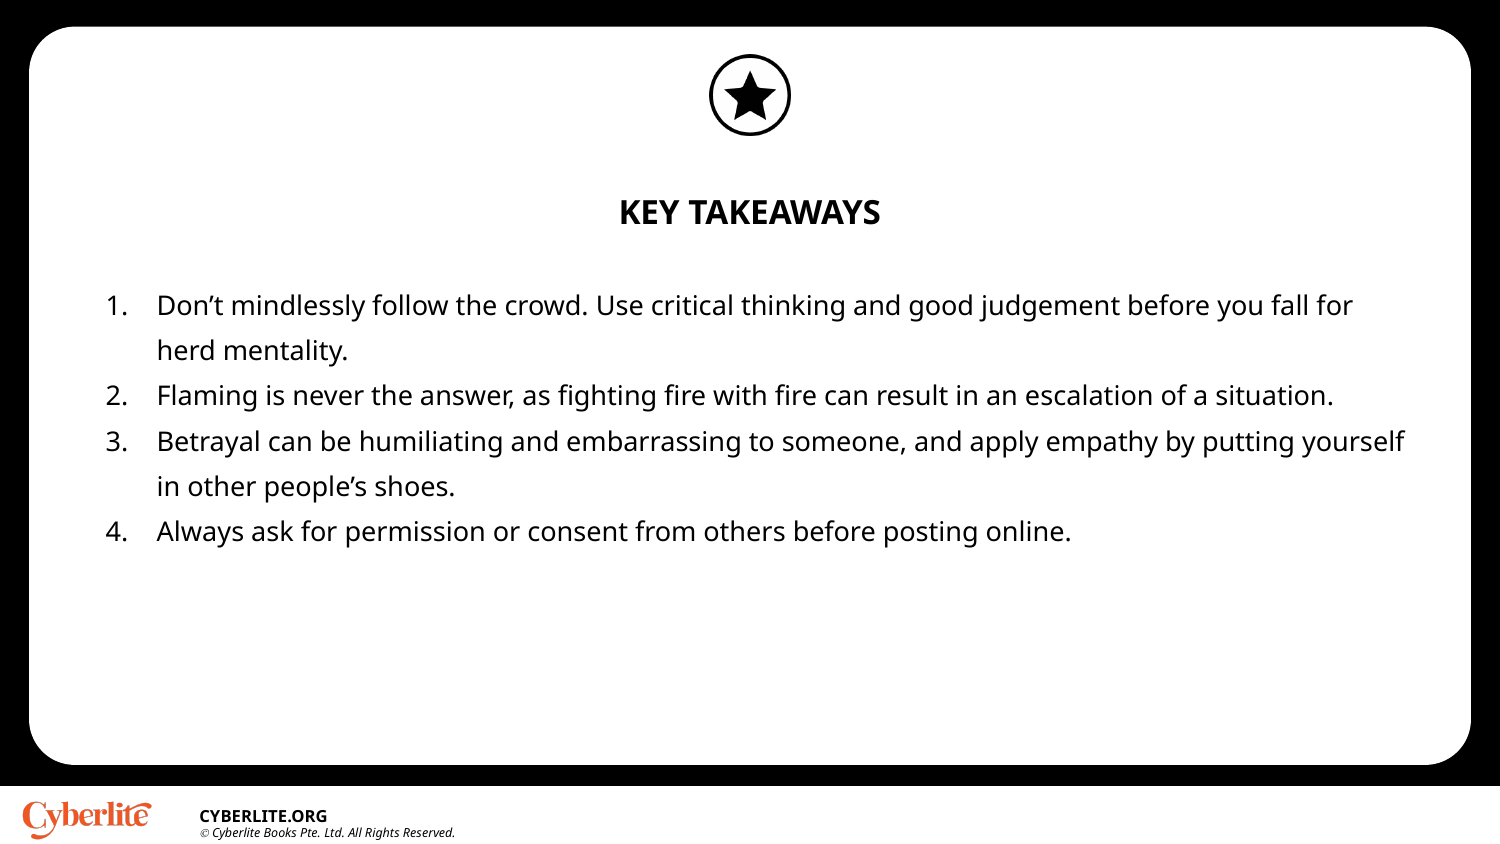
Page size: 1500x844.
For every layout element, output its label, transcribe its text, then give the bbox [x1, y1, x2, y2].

picture [12, 792, 162, 844]
text_box Don’t mindlessly follow the crowd. Use critical thinking and good judgement before you fall for herd mentality. Flaming is never the answer, as fighting fire with fire can result in an escalation of a situation. Betrayal can be humiliating and embarrassing to someone, and apply empathy by putting yourself in other people’s shoes. Always ask for permission or consent from others before posting online. [66, 260, 1434, 728]
title KEY TAKEAWAYS [51, 160, 1449, 255]
picture [709, 54, 791, 136]
